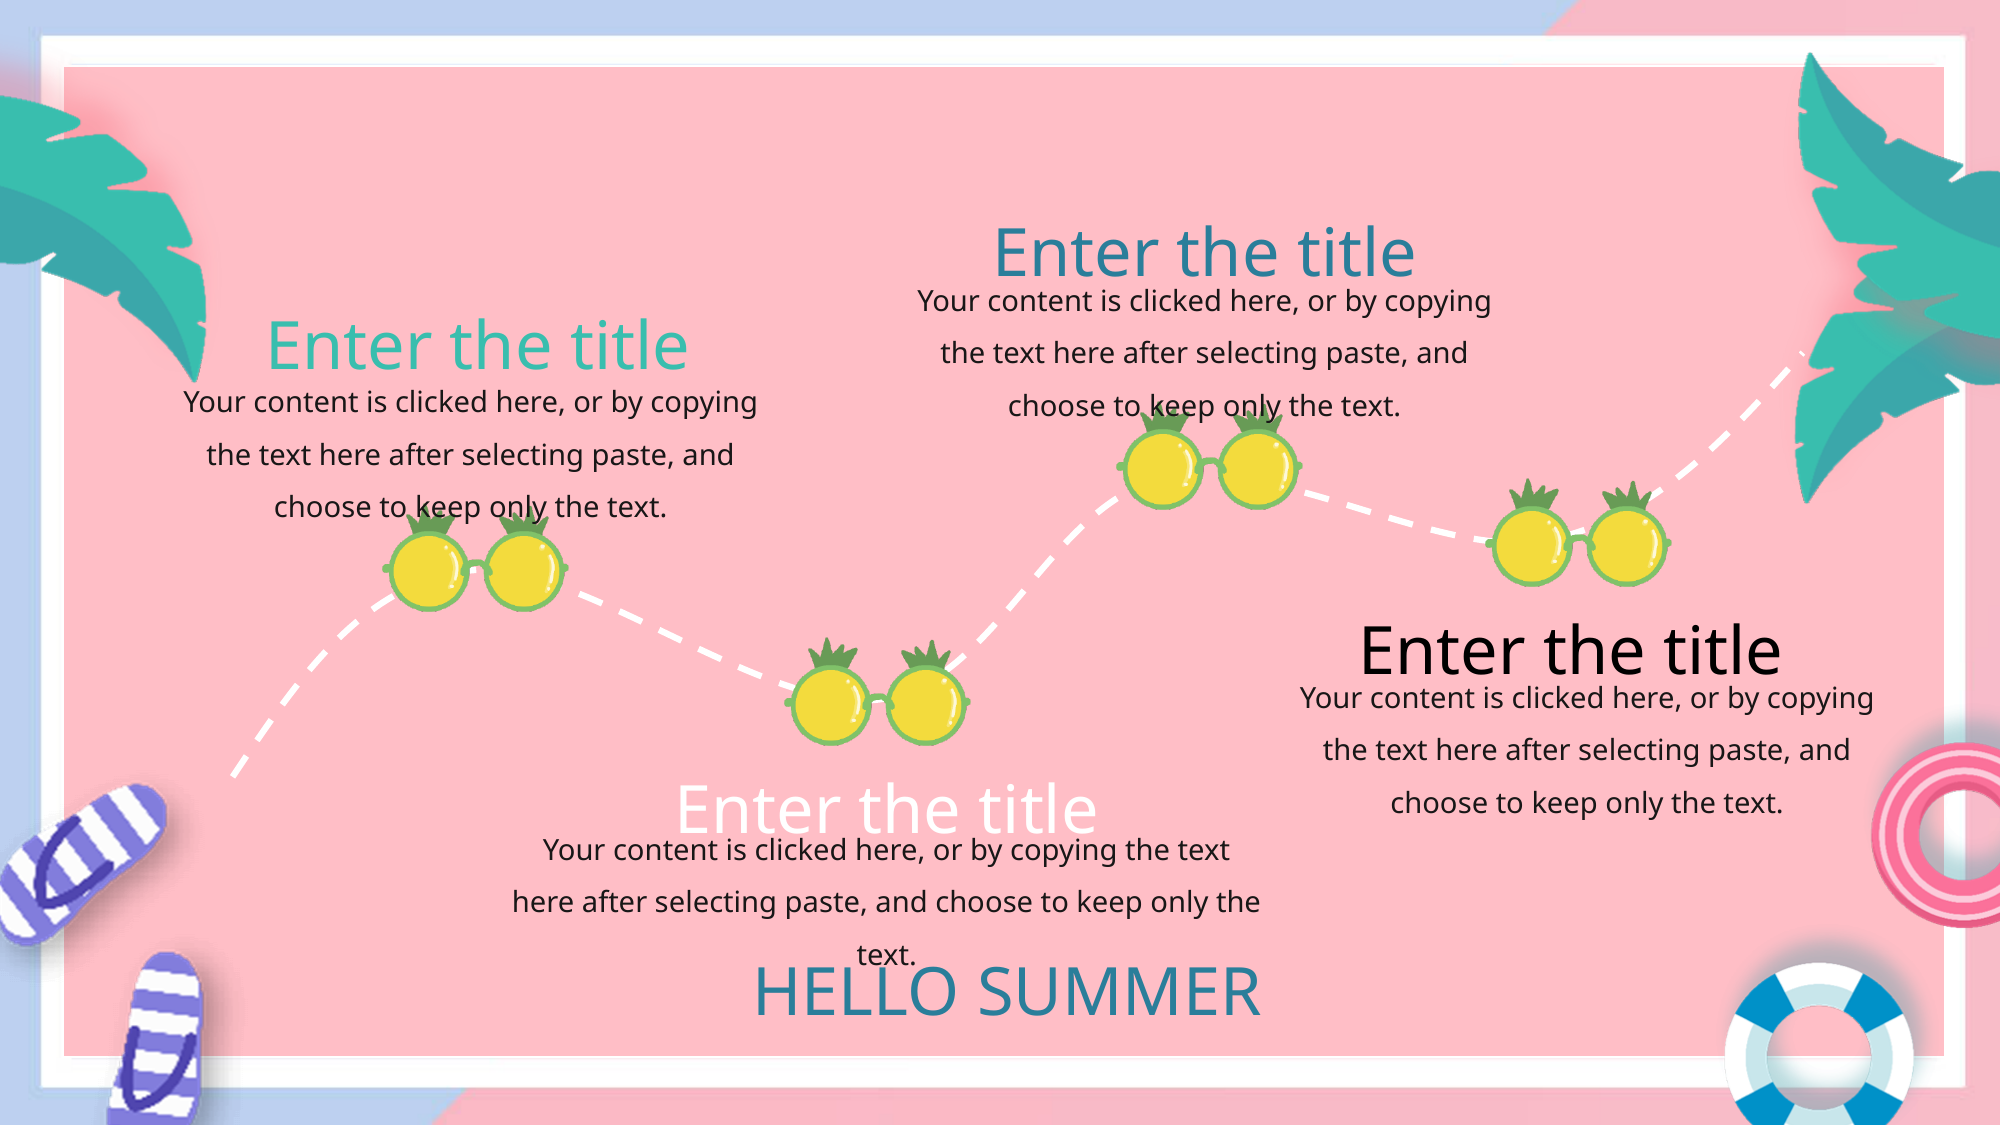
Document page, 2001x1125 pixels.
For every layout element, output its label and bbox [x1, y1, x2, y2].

text_box [167, 255, 775, 626]
picture [1675, 687, 2000, 1125]
text_box [0, 0, 1675, 1125]
text_box [494, 616, 1279, 974]
text_box [1891, 578, 2000, 687]
text_box [901, 162, 1509, 525]
text_box [1284, 457, 1891, 823]
picture [0, 722, 434, 1125]
picture [0, 0, 350, 456]
picture [1650, 0, 2000, 578]
